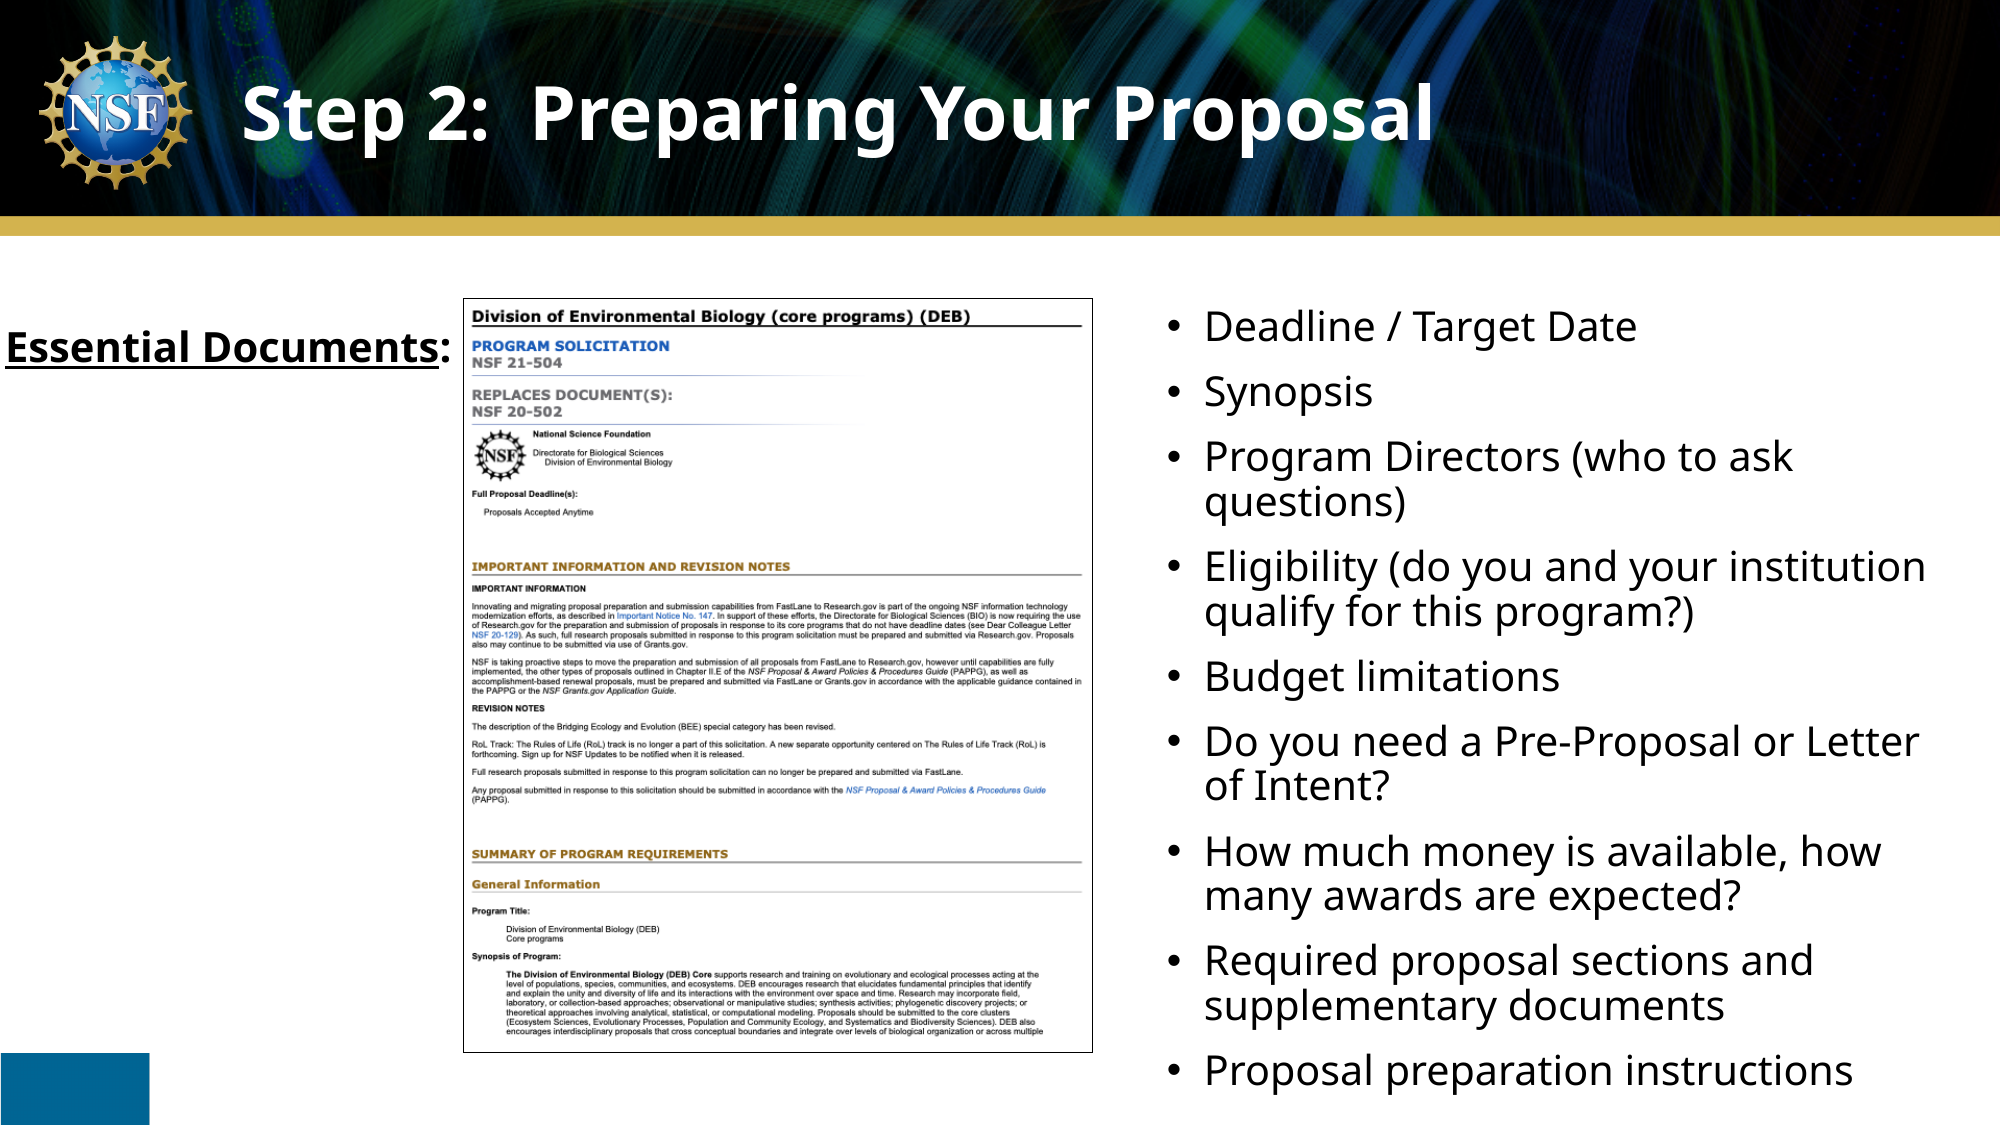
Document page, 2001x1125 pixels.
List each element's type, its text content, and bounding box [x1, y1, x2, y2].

picture [0, 0, 2000, 236]
text_box Deadline / Target Date Synopsis Program Directors (who to ask questions) Eligibility (do you and your institution qualify for this program?) Budget limitations Do you need a Pre-Proposal or Letter of Intent? How much money is available, how many awards are expected? Required proposal sections and supplementary documents Proposal preparation instructions [1152, 298, 1955, 1107]
picture [463, 298, 1093, 1053]
text_box Essential Documents: [0, 313, 463, 379]
title Step 2: Preparing Your Proposal [226, 48, 1827, 165]
